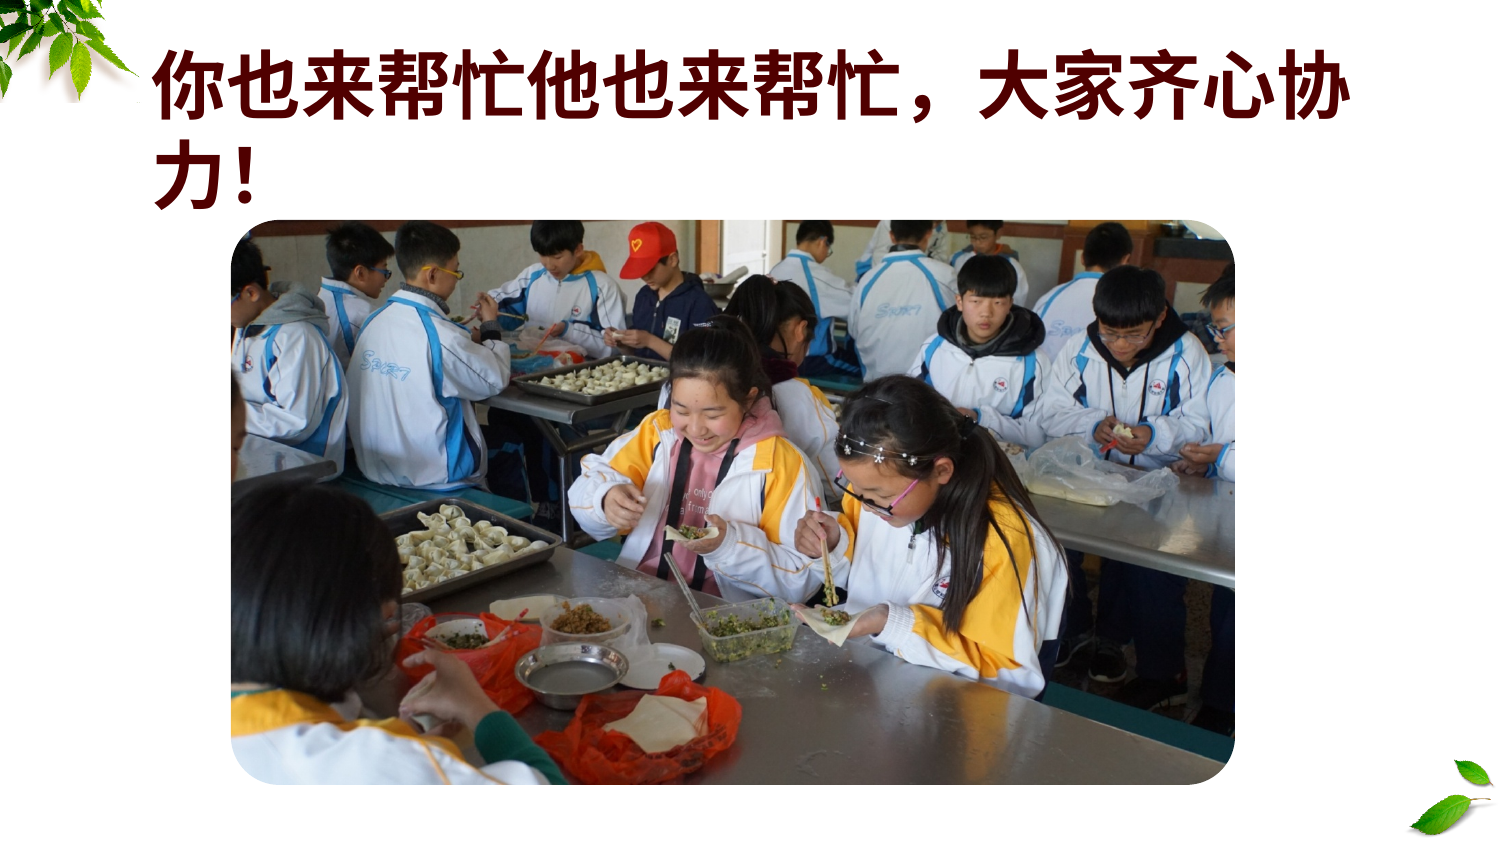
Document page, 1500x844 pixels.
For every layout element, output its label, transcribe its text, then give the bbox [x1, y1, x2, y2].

text_box 你也来帮忙他也来帮忙，大家齐心协力！ [136, 30, 1368, 226]
picture [1369, 753, 1500, 844]
picture [230, 219, 1235, 785]
picture [0, 0, 142, 103]
